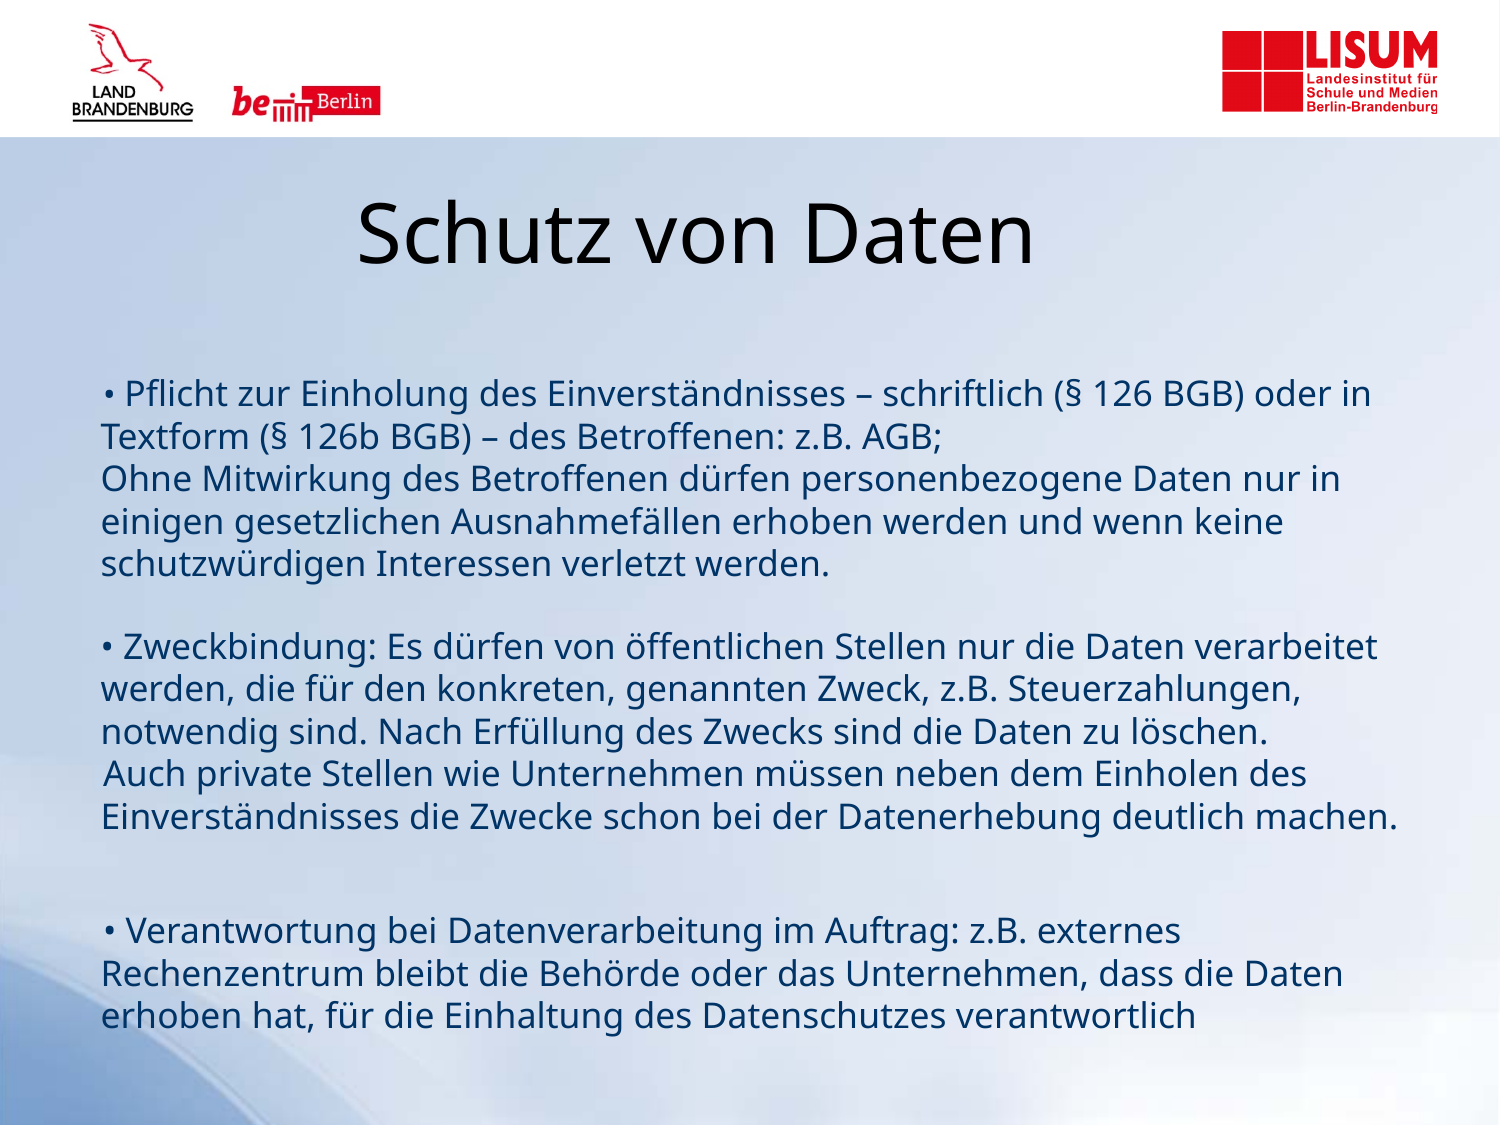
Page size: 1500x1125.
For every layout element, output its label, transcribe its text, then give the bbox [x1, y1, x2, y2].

picture [0, 138, 1500, 1125]
list • Pflicht zur Einholung des Einverständnisses – schriftlich (§ 126 BGB) oder in Textform (§ 126b BGB) – des Betroffenen: z.B. AGB; Ohne Mitwirkung des Betroffenen dürfen personenbezogene Daten nur in einigen gesetzlichen Ausnahmefällen erhoben werden und wenn keine schutzwürdigen Interessen verletzt werden. • Zweckbindung: Es dürfen von öffentlichen Stellen nur die Daten verarbeitet werden, die für den konkreten, genannten Zweck, z.B. Steuerzahlungen, notwendig sind. Nach Erfüllung des Zwecks sind die Daten zu löschen. Auch private Stellen wie Unternehmen müssen neben dem Einholen des Einverständnisses die Zwecke schon bei der Datenerhebung deutlich machen. • Verantwortung bei Datenverarbeitung im Auftrag: z.B. externes Rechenzentrum bleibt die Behörde oder das Unternehmen, dass die Daten erhoben hat, für die Einhaltung des Datenschutzes verantwortlich [53, 326, 1447, 1083]
picture [69, 19, 384, 126]
text_box Schutz von Daten [64, 172, 1329, 288]
